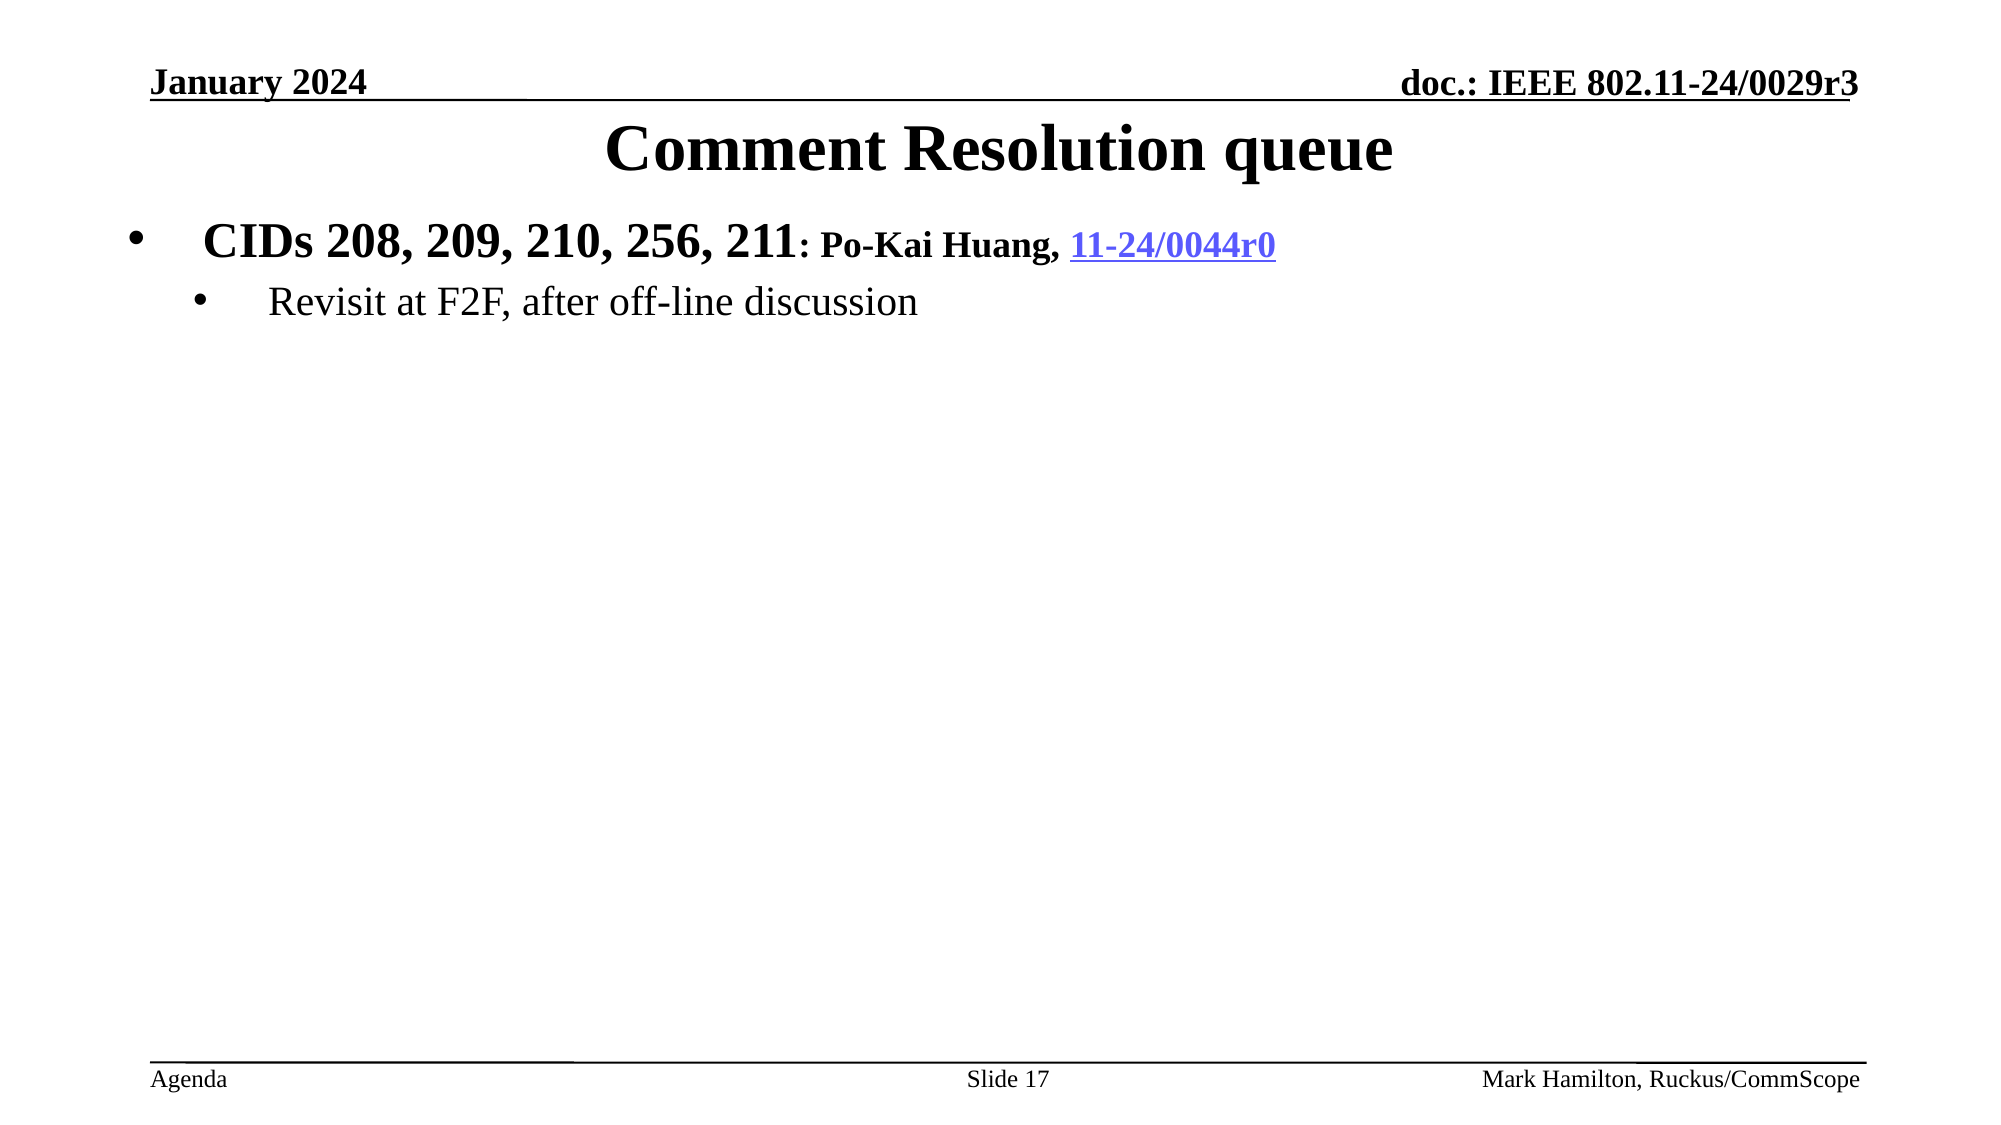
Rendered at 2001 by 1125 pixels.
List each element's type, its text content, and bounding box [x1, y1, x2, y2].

slide_number Slide 17 [950, 1061, 1067, 1123]
title Comment Resolution queue [149, 112, 1850, 176]
list CIDs 208, 209, 210, 256, 211: Po-Kai Huang, 11-24/0044r0 Revisit at F2F, after off-line discussion [112, 199, 1888, 1063]
